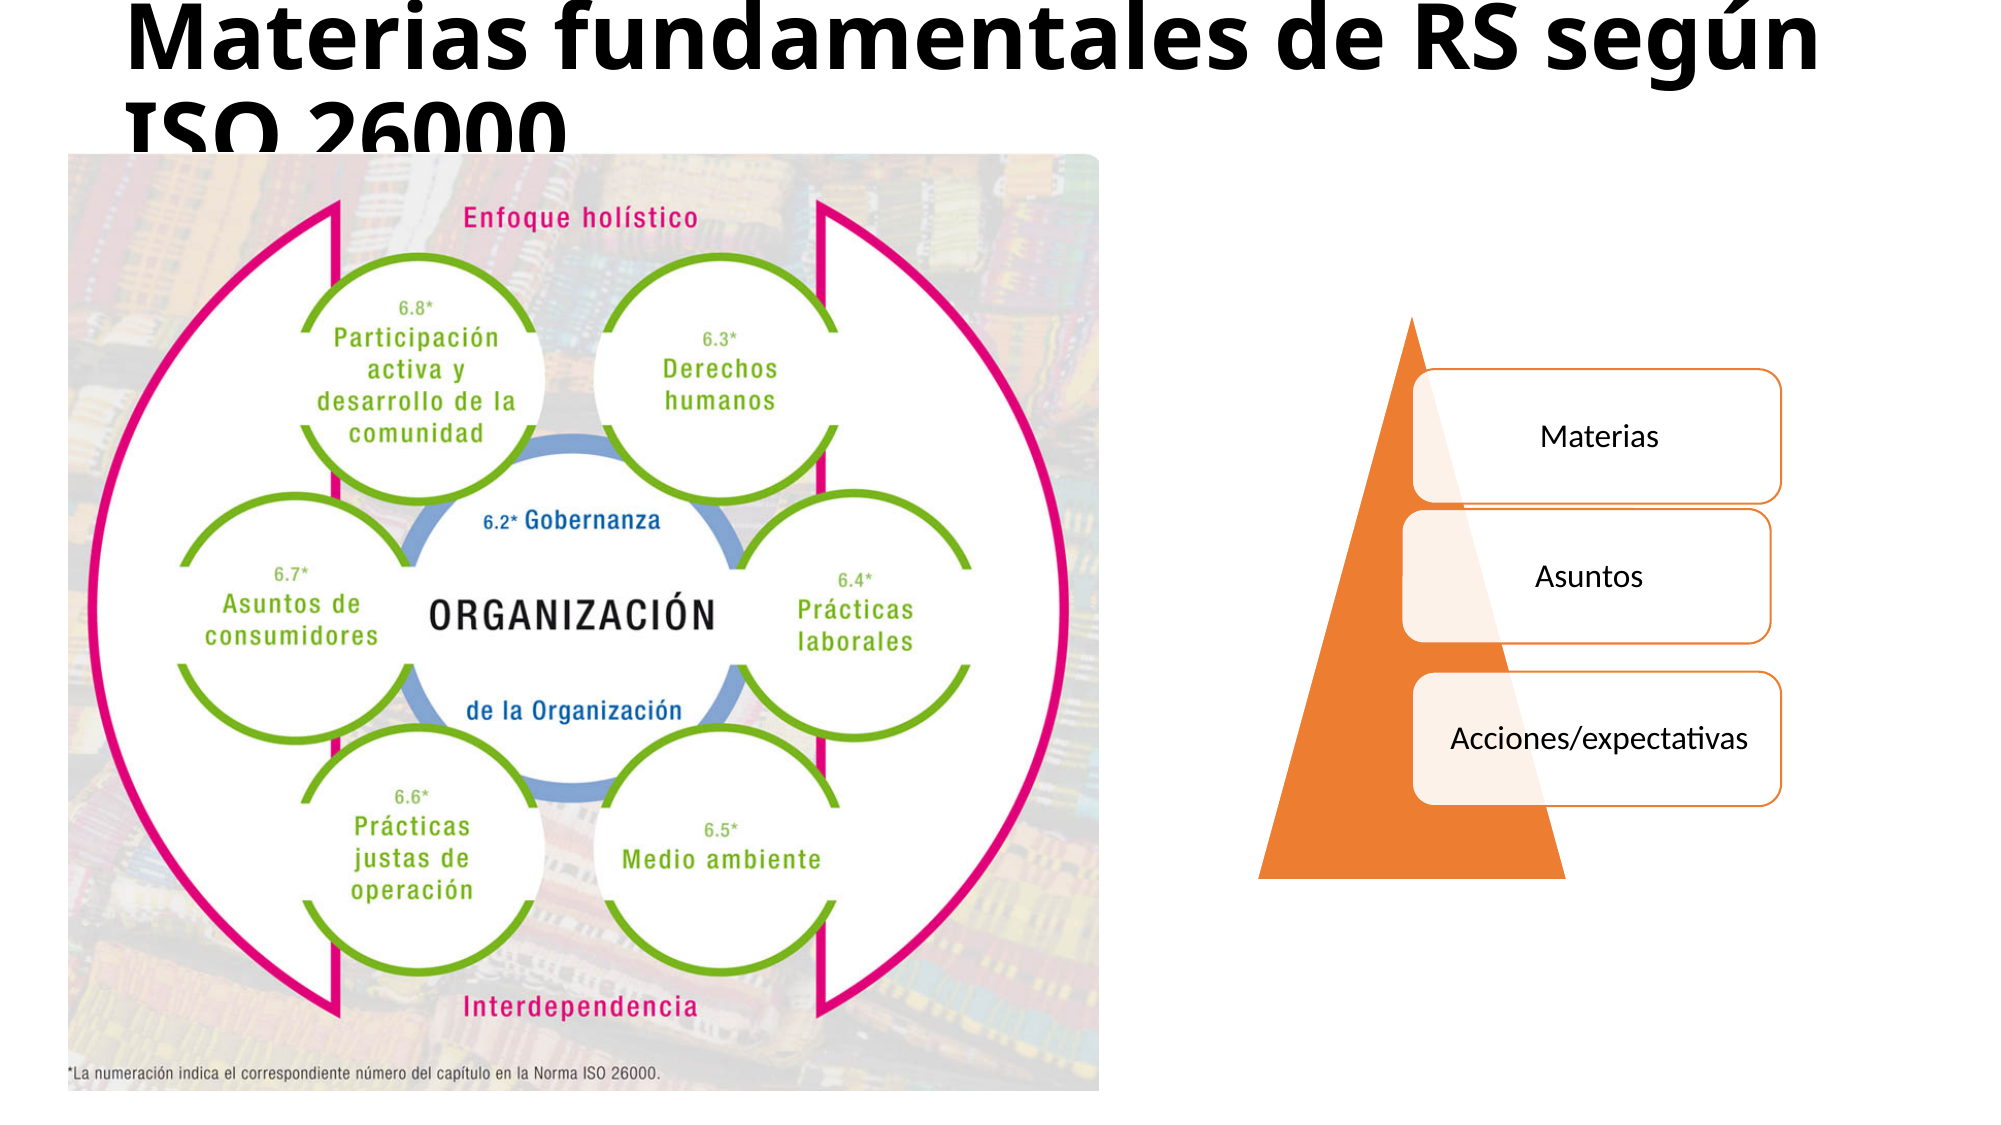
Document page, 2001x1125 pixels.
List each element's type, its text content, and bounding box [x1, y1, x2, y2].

picture [68, 152, 1099, 1091]
title Materias fundamentales de RS según ISO 26000 [108, 31, 1888, 147]
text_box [1169, 312, 1868, 881]
